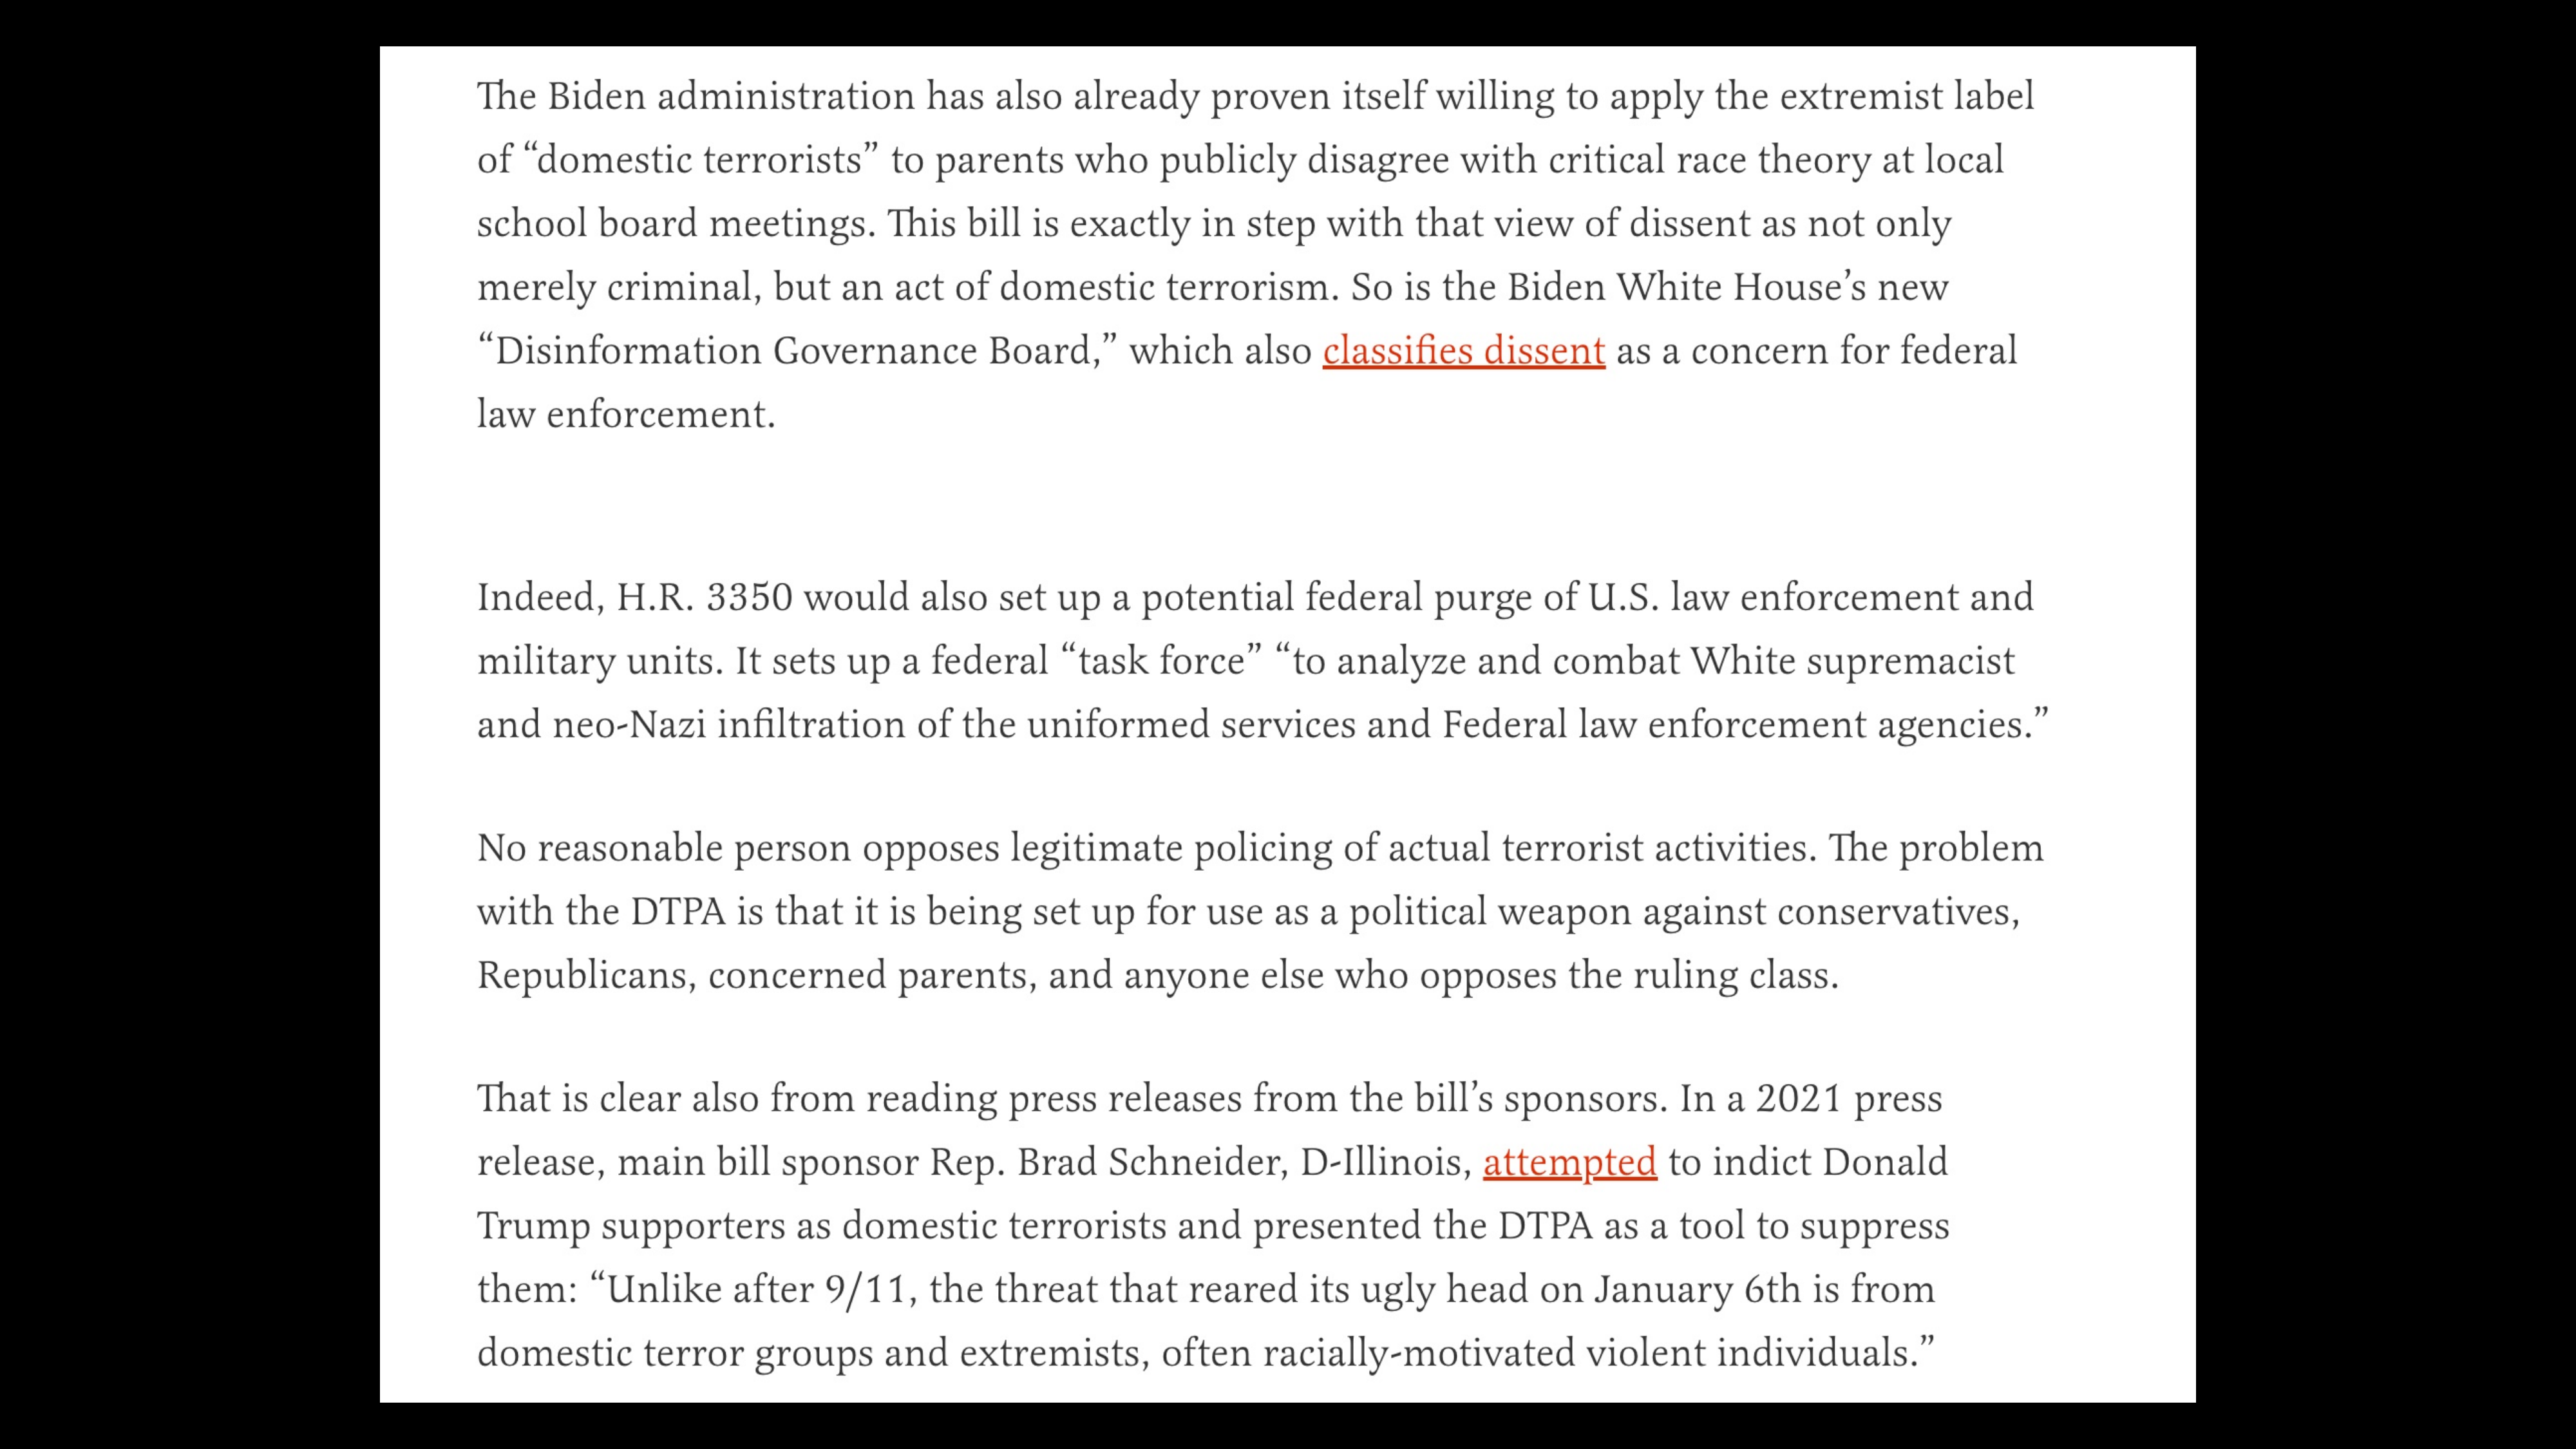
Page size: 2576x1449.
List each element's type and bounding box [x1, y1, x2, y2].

picture [380, 46, 2196, 1403]
